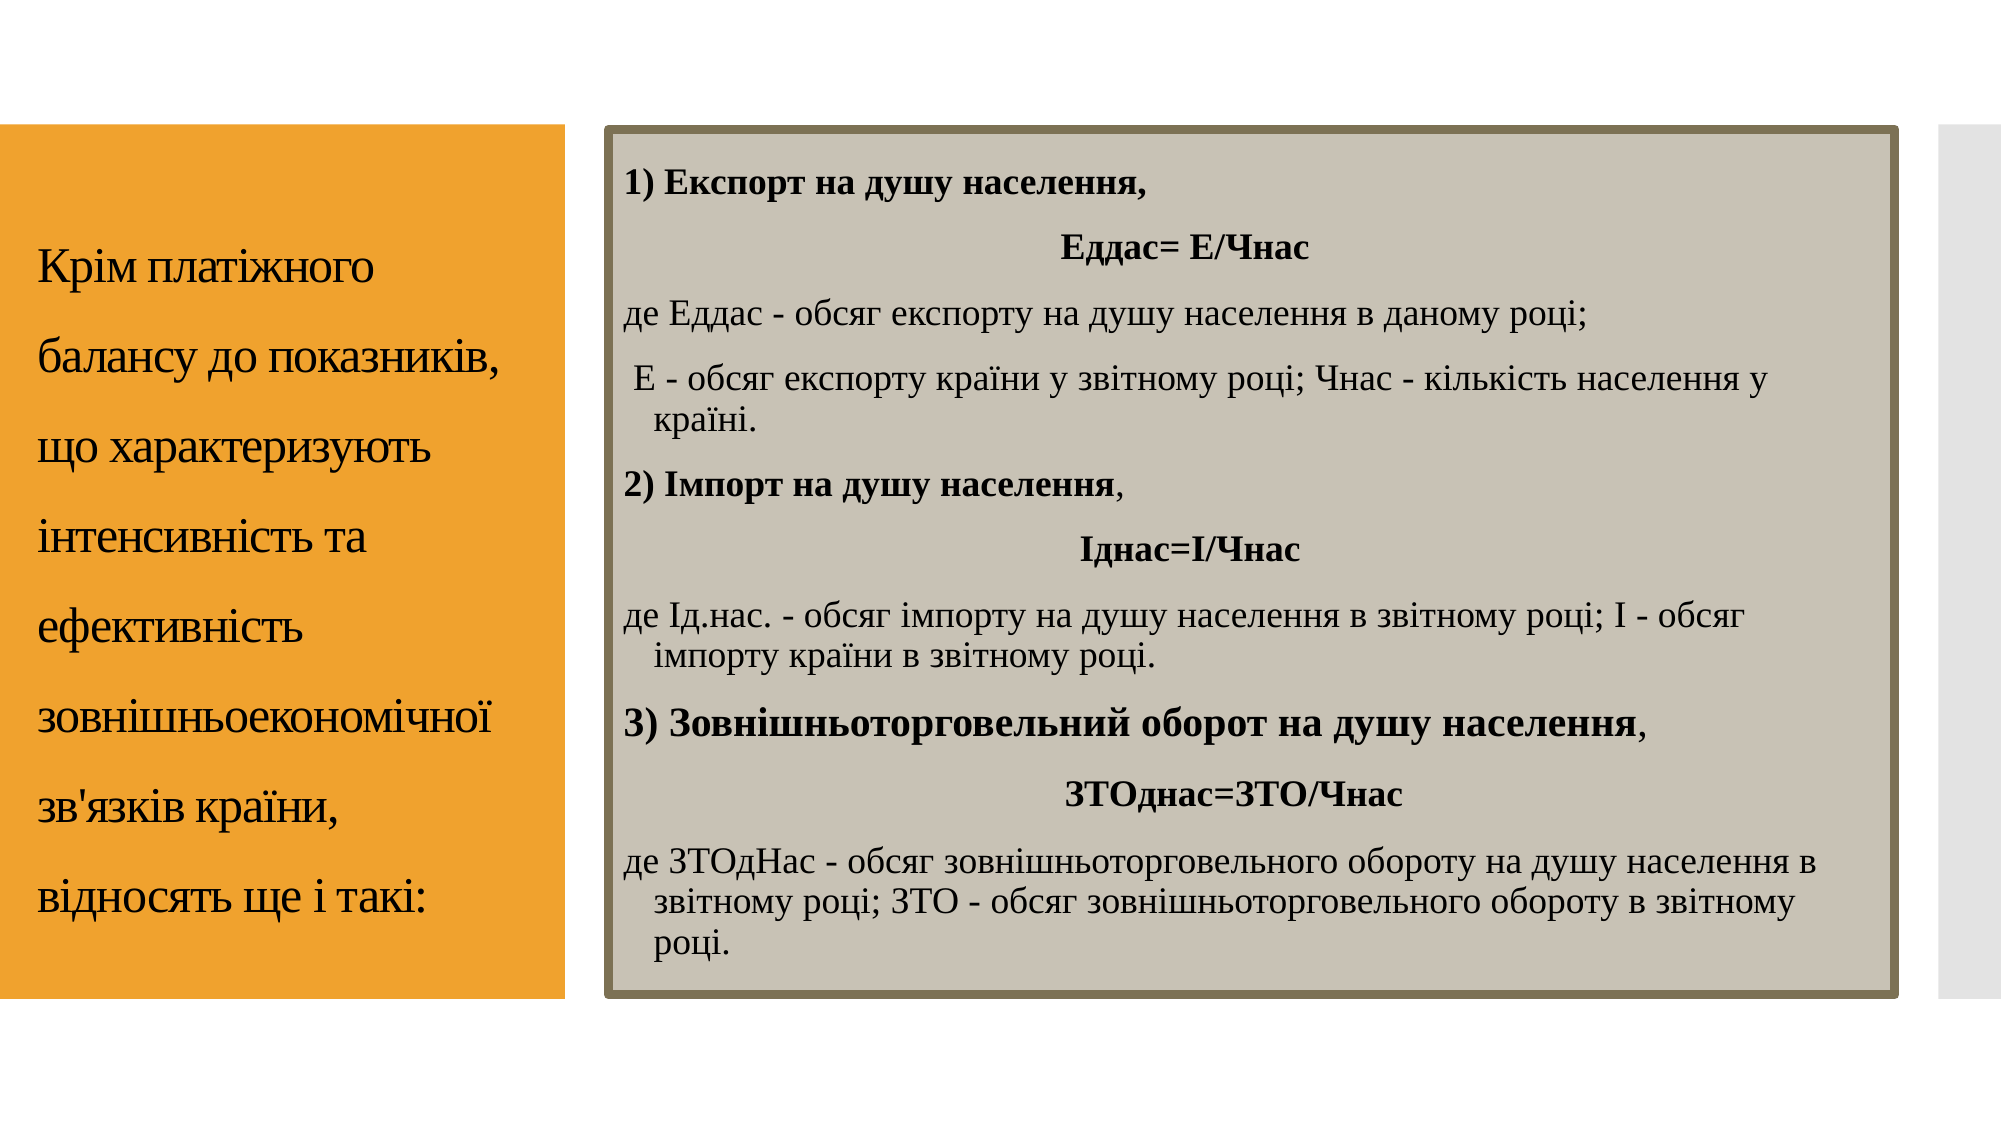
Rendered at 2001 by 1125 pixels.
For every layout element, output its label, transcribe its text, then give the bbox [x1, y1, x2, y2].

list 1) Експорт на душу населення, Еддас= Е/Чнас де Еддас - обсяг експорту на душу населення в даному році; Е - обсяг експорту країни у звітному році; Чнас - кількість населення у країні. 2) Імпорт на душу населення, Iднас=I/Чнас де Ід.нас. - обсяг імпорту на душу населення в звітному році; І - обсяг імпорту країни в звітному році. 3) Зовнішньоторговельний оборот на душу населення, ЗТОднас=ЗТО/Чнас де ЗТОдНас - обсяг зовнішньоторговельного обороту на душу населення в звітному році; ЗТО - обсяг зовнішньоторговельного обороту в звітному році. [608, 129, 1896, 996]
title Крім платіжного балансу до показників, що характеризують інтенсивність та ефективність зовнішньоекономічної зв'язків країни, відносять ще і такі: [22, 176, 533, 949]
